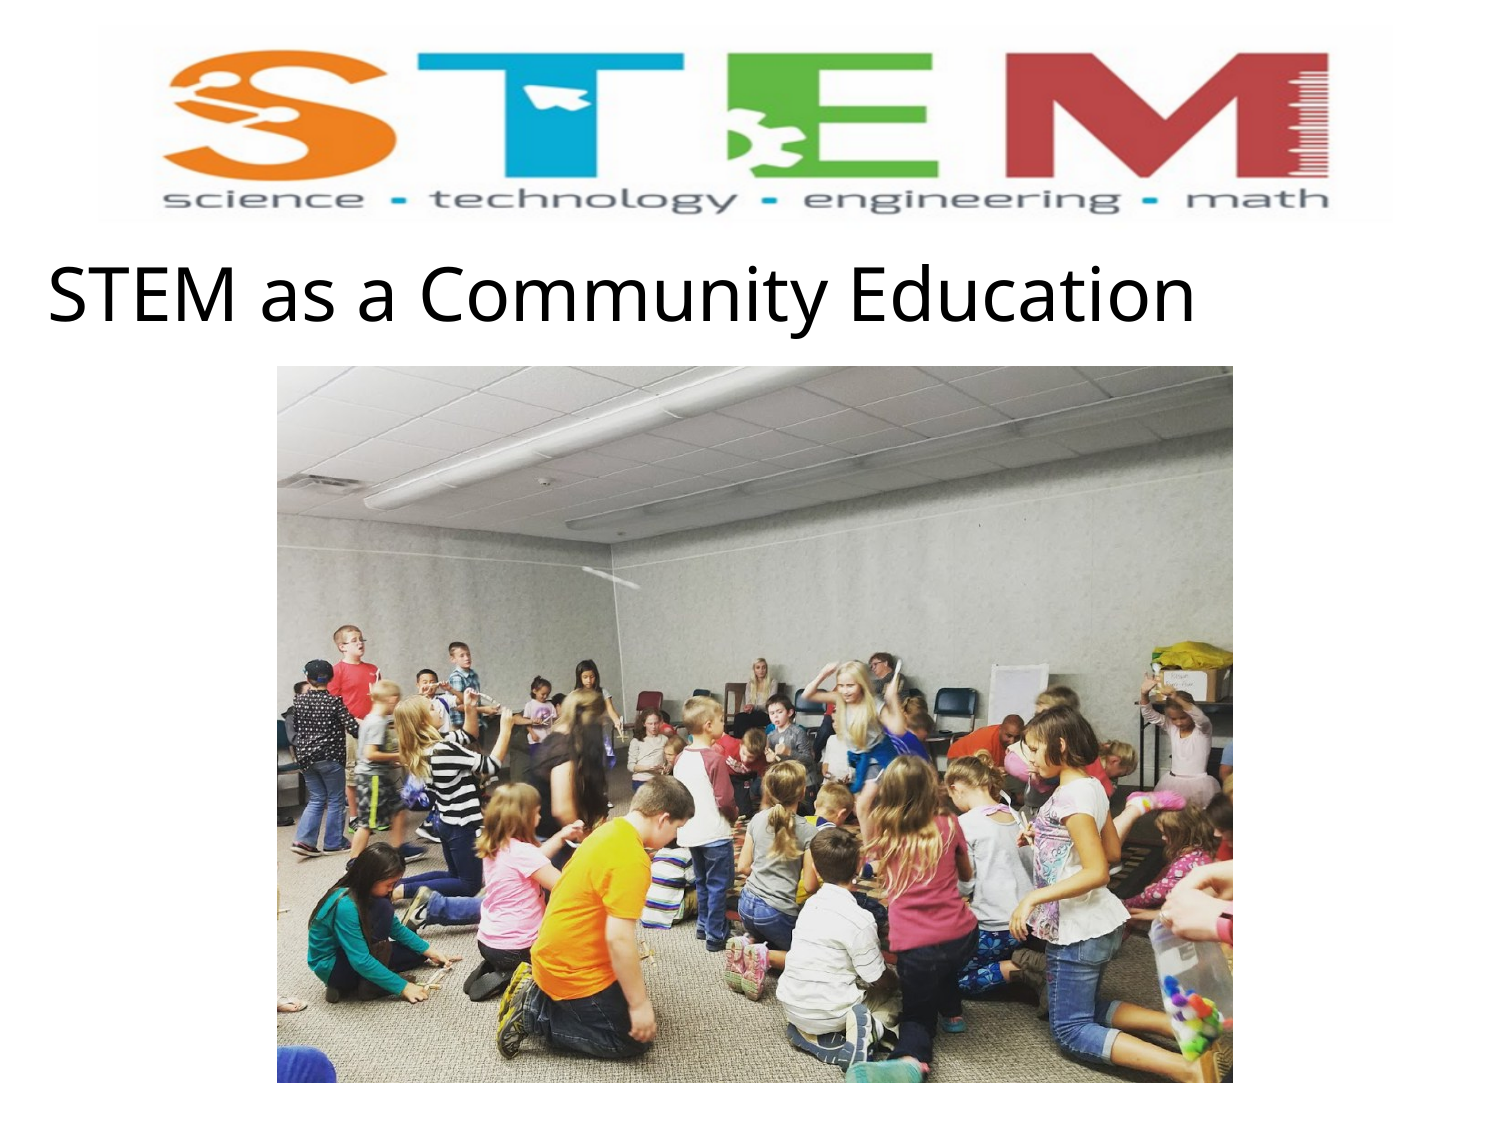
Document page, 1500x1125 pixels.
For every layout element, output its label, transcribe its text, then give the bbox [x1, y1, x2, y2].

picture [71, 18, 1438, 239]
text_box STEM as a Community Education [32, 239, 1399, 345]
picture [277, 366, 1233, 1083]
